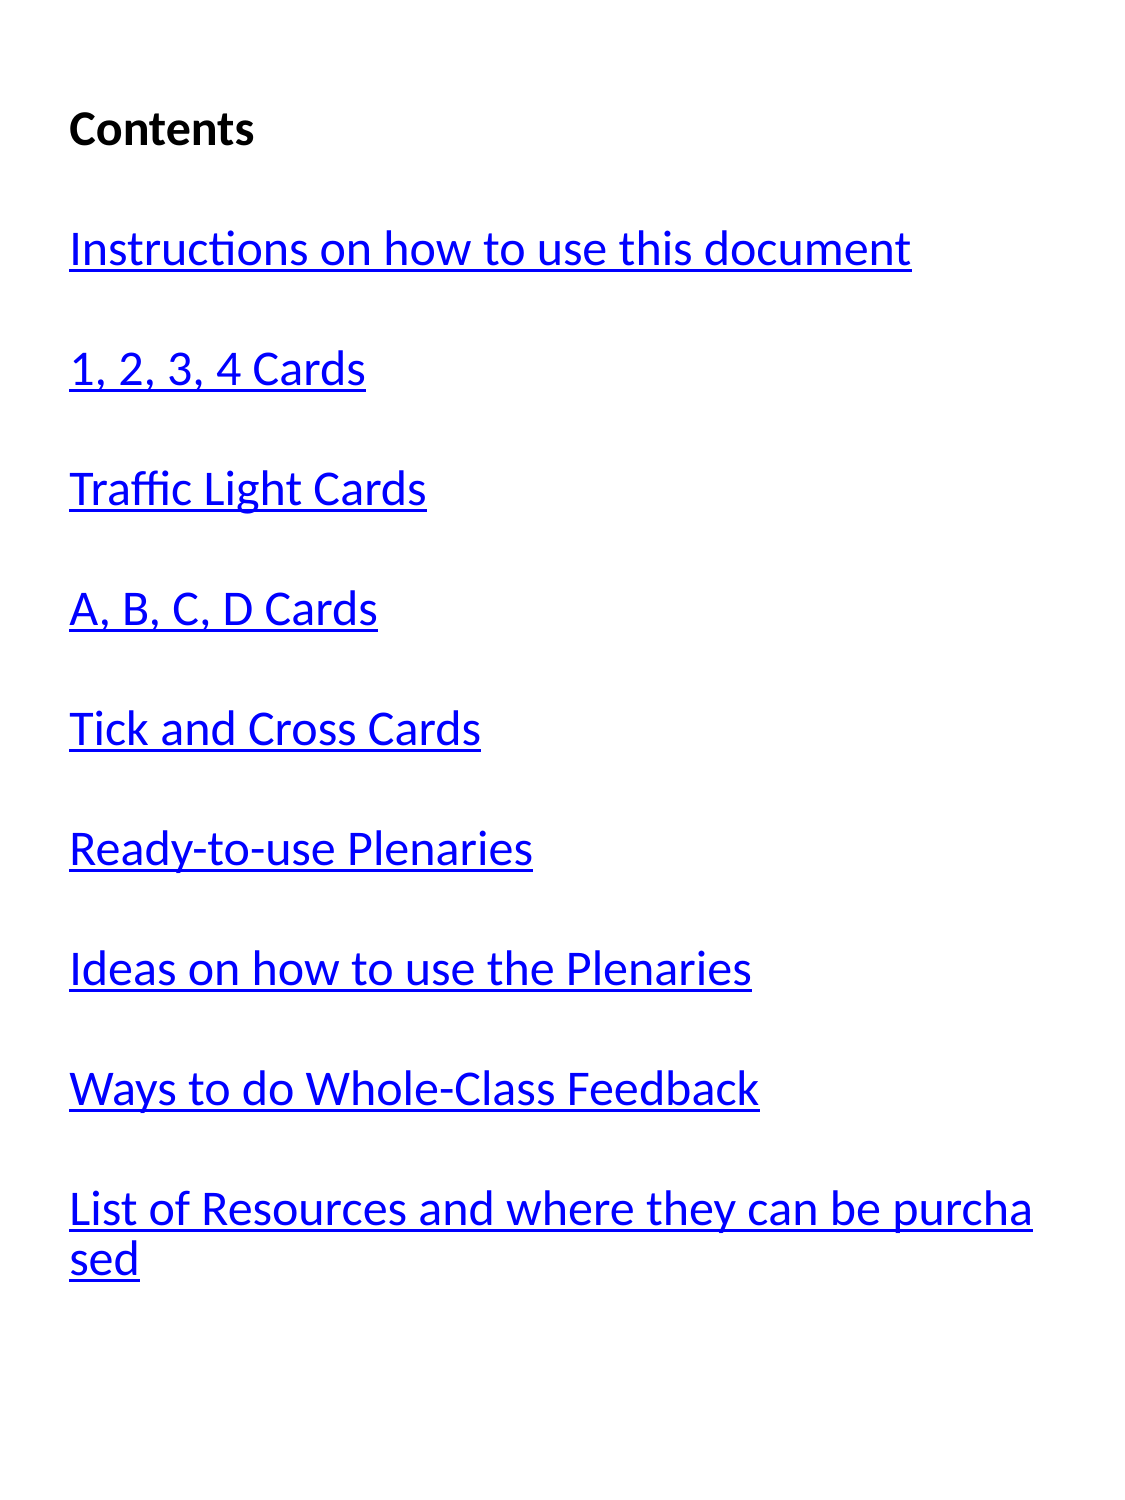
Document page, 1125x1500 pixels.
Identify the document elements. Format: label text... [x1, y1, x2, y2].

text_box Contents Instructions on how to use this document 1, 2, 3, 4 Cards Traffic Light Cards A, B, C, D Cards Tick and Cross Cards Ready-to-use Plenaries Ideas on how to use the Plenaries Ways to do Whole-Class Feedback List of Resources and where they can be purchased [54, 88, 1059, 1304]
